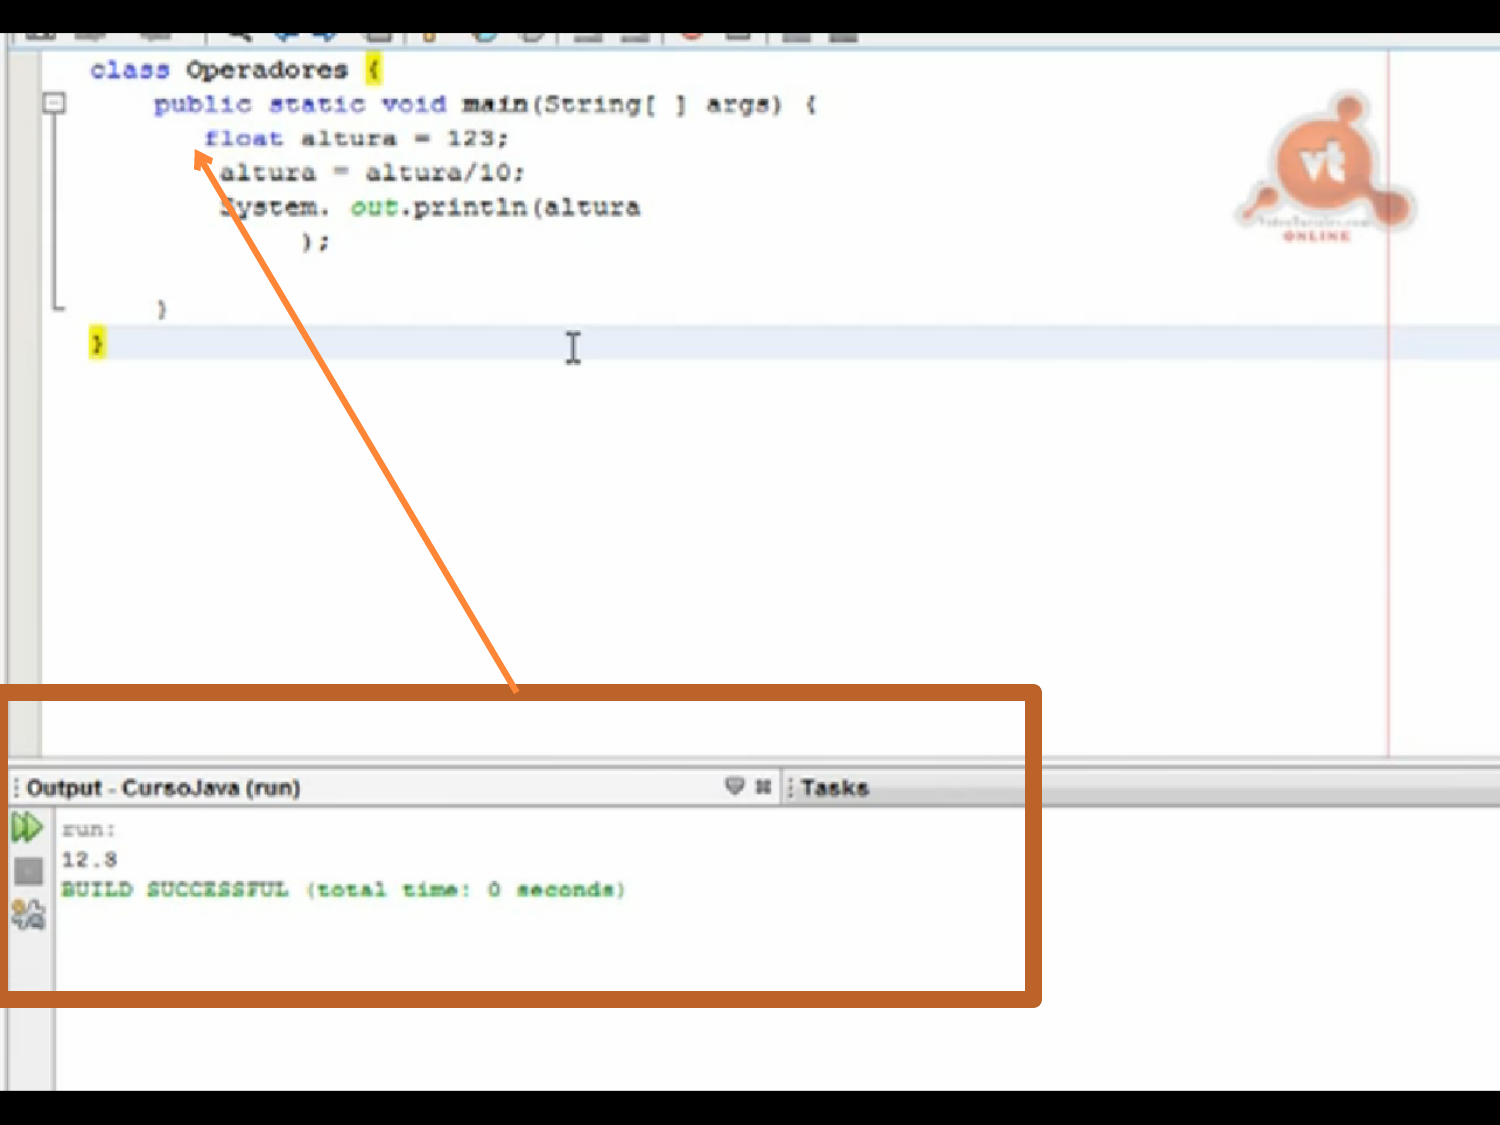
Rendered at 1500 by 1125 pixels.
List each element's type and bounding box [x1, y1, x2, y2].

text_box [194, 148, 517, 693]
picture [0, 0, 1500, 1125]
